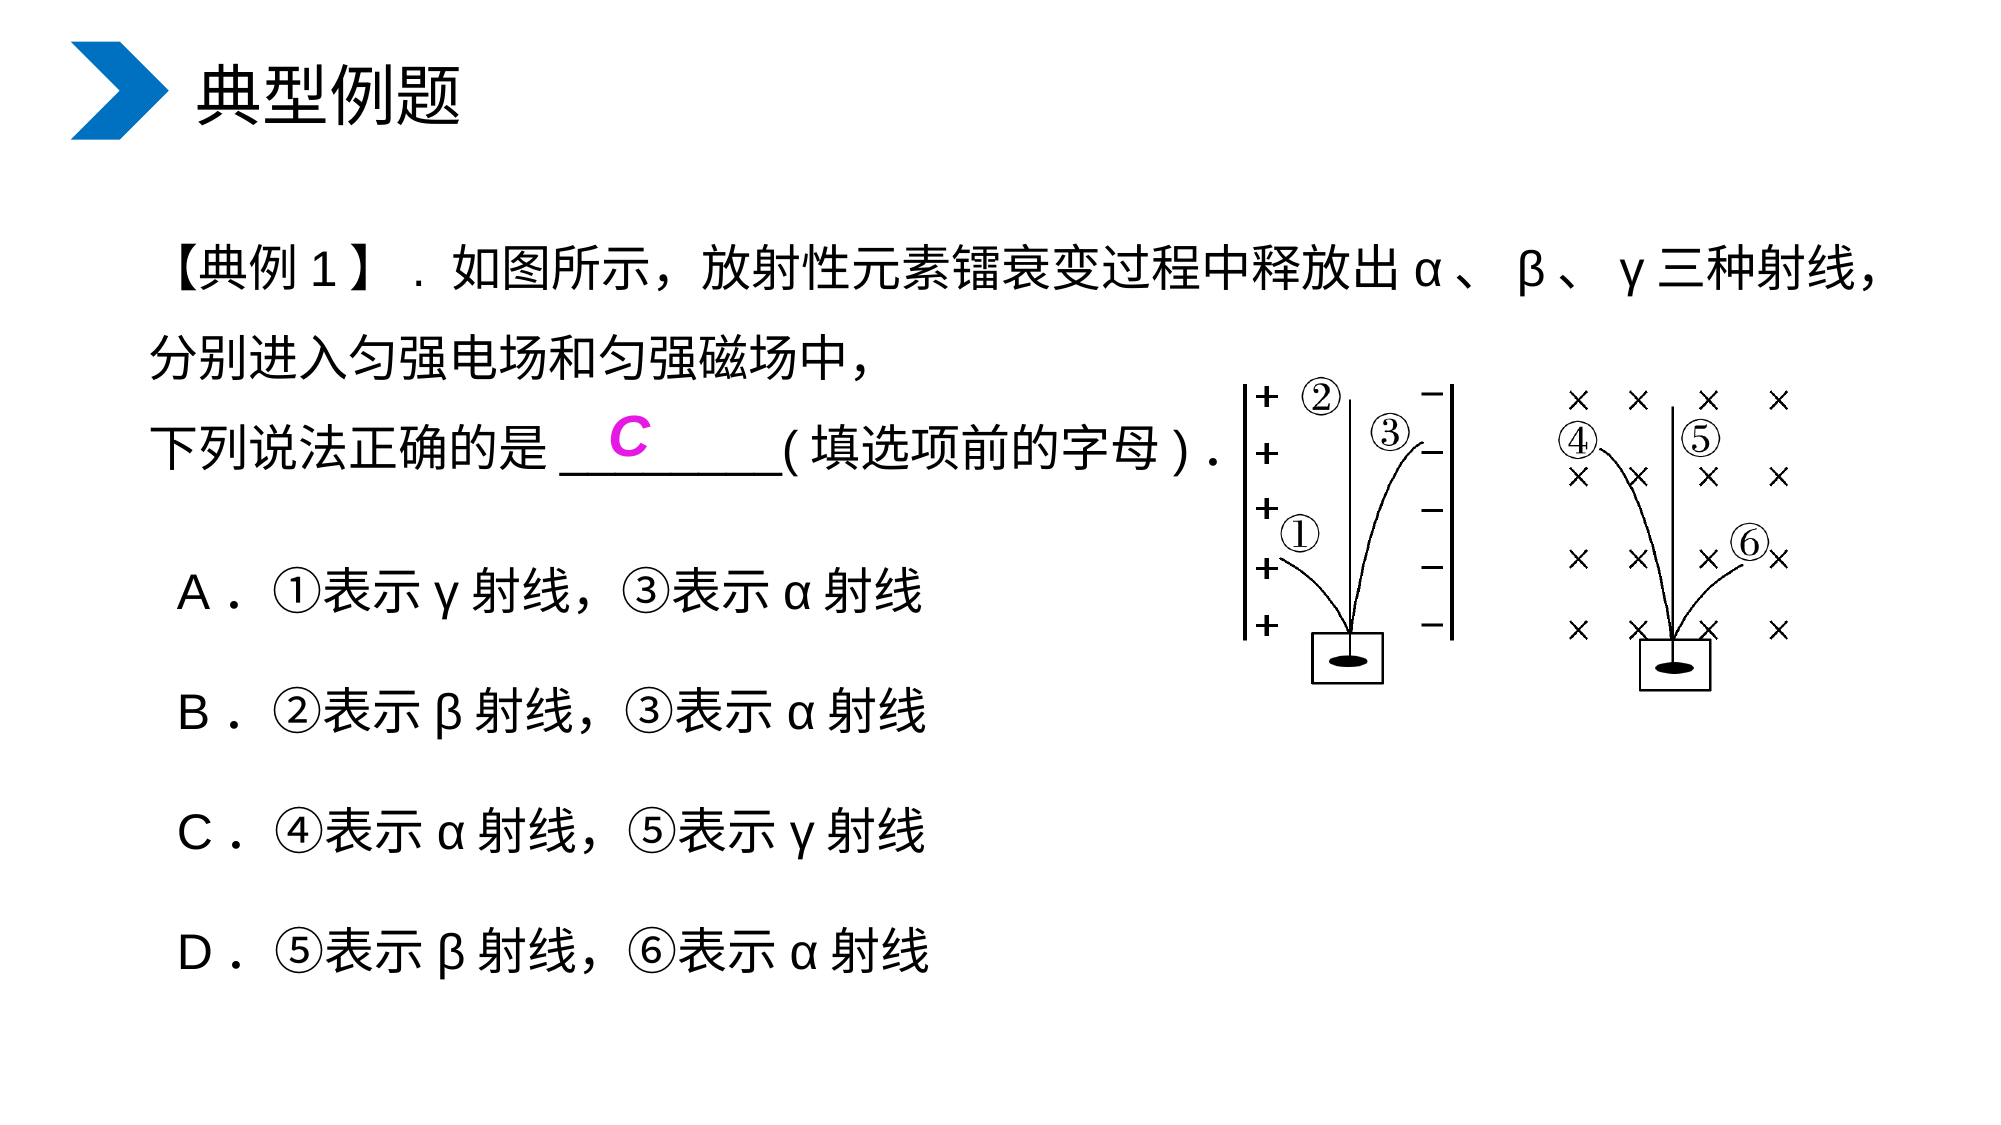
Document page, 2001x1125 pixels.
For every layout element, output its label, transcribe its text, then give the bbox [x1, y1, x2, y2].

text_box C [593, 391, 712, 476]
text_box 典型例题 [180, 45, 478, 141]
text_box A．①表示γ射线，③表示α射线 B．②表示β射线，③表示α射线 C．④表示α射线，⑤表示γ射线 D．⑤表示β射线，⑥表示α射线 [162, 492, 1144, 988]
text_box 【典例1】. 如图所示，放射性元素镭衰变过程中释放出α、β、γ三种射线，分别进入匀强电场和匀强磁场中， 下列说法正确的是________(填选项前的字母)． [133, 198, 1890, 484]
picture [1222, 363, 1814, 705]
